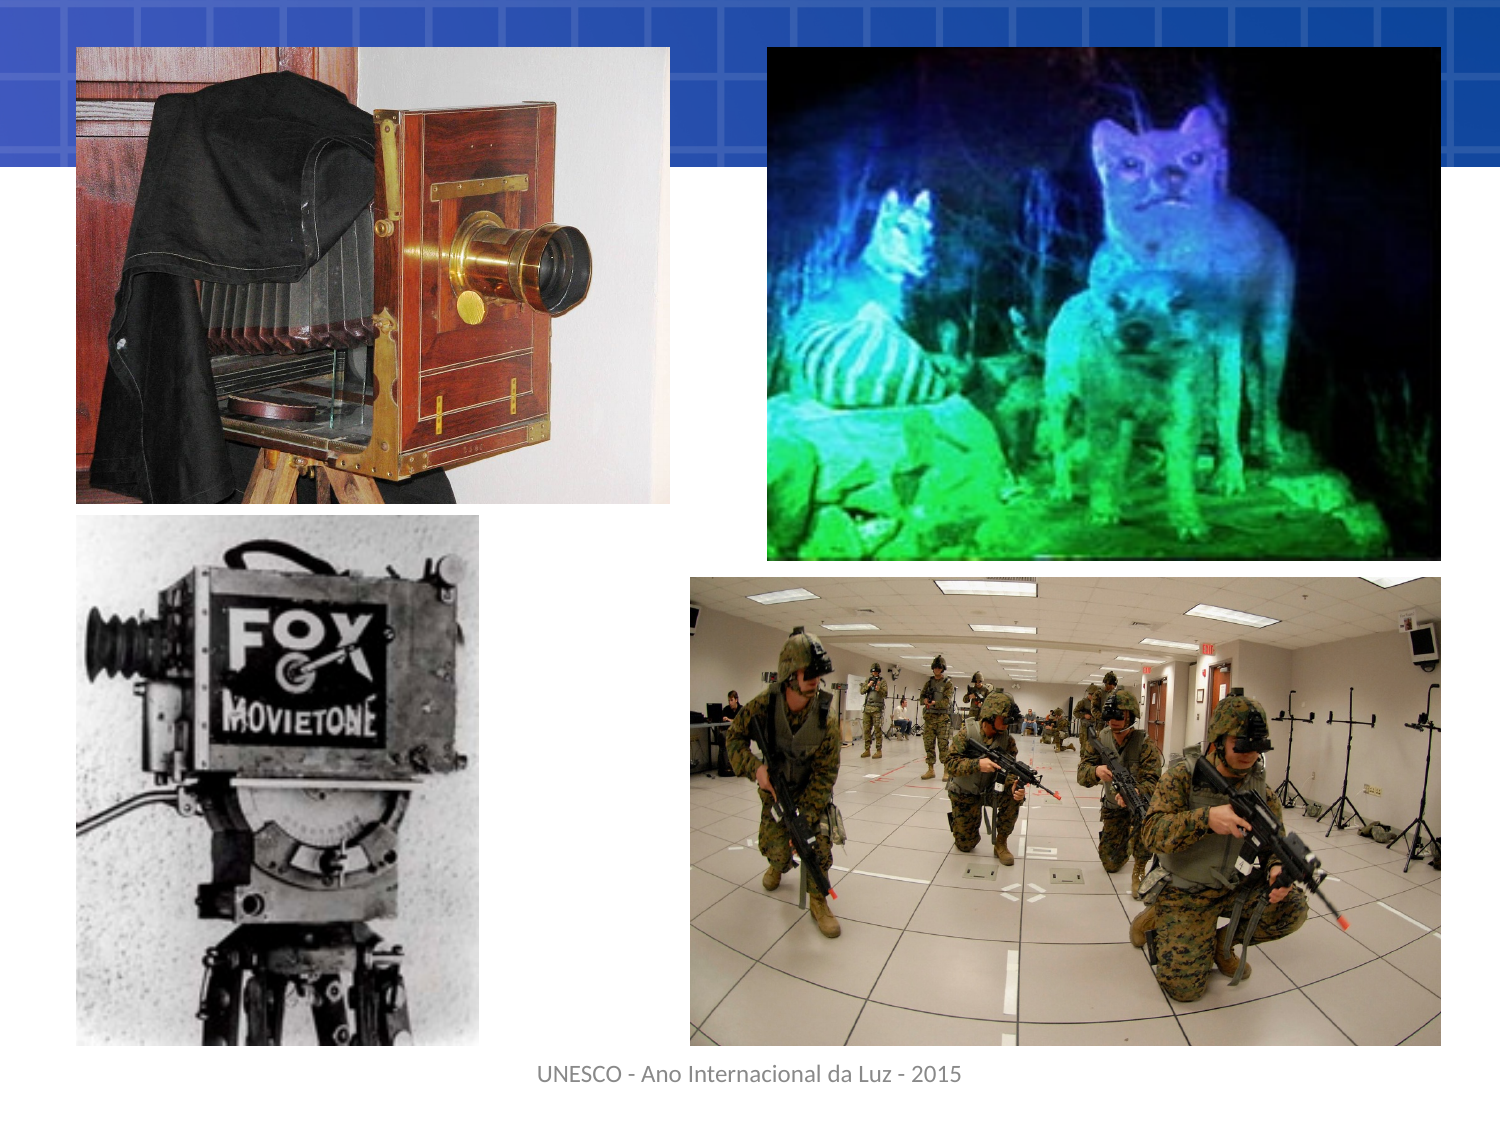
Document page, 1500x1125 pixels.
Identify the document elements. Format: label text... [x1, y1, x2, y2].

picture [76, 515, 479, 1046]
picture [690, 577, 1442, 1046]
picture [0, 0, 1500, 561]
text_box UNESCO - Ano Internacional da Luz - 2015 [512, 1042, 988, 1103]
